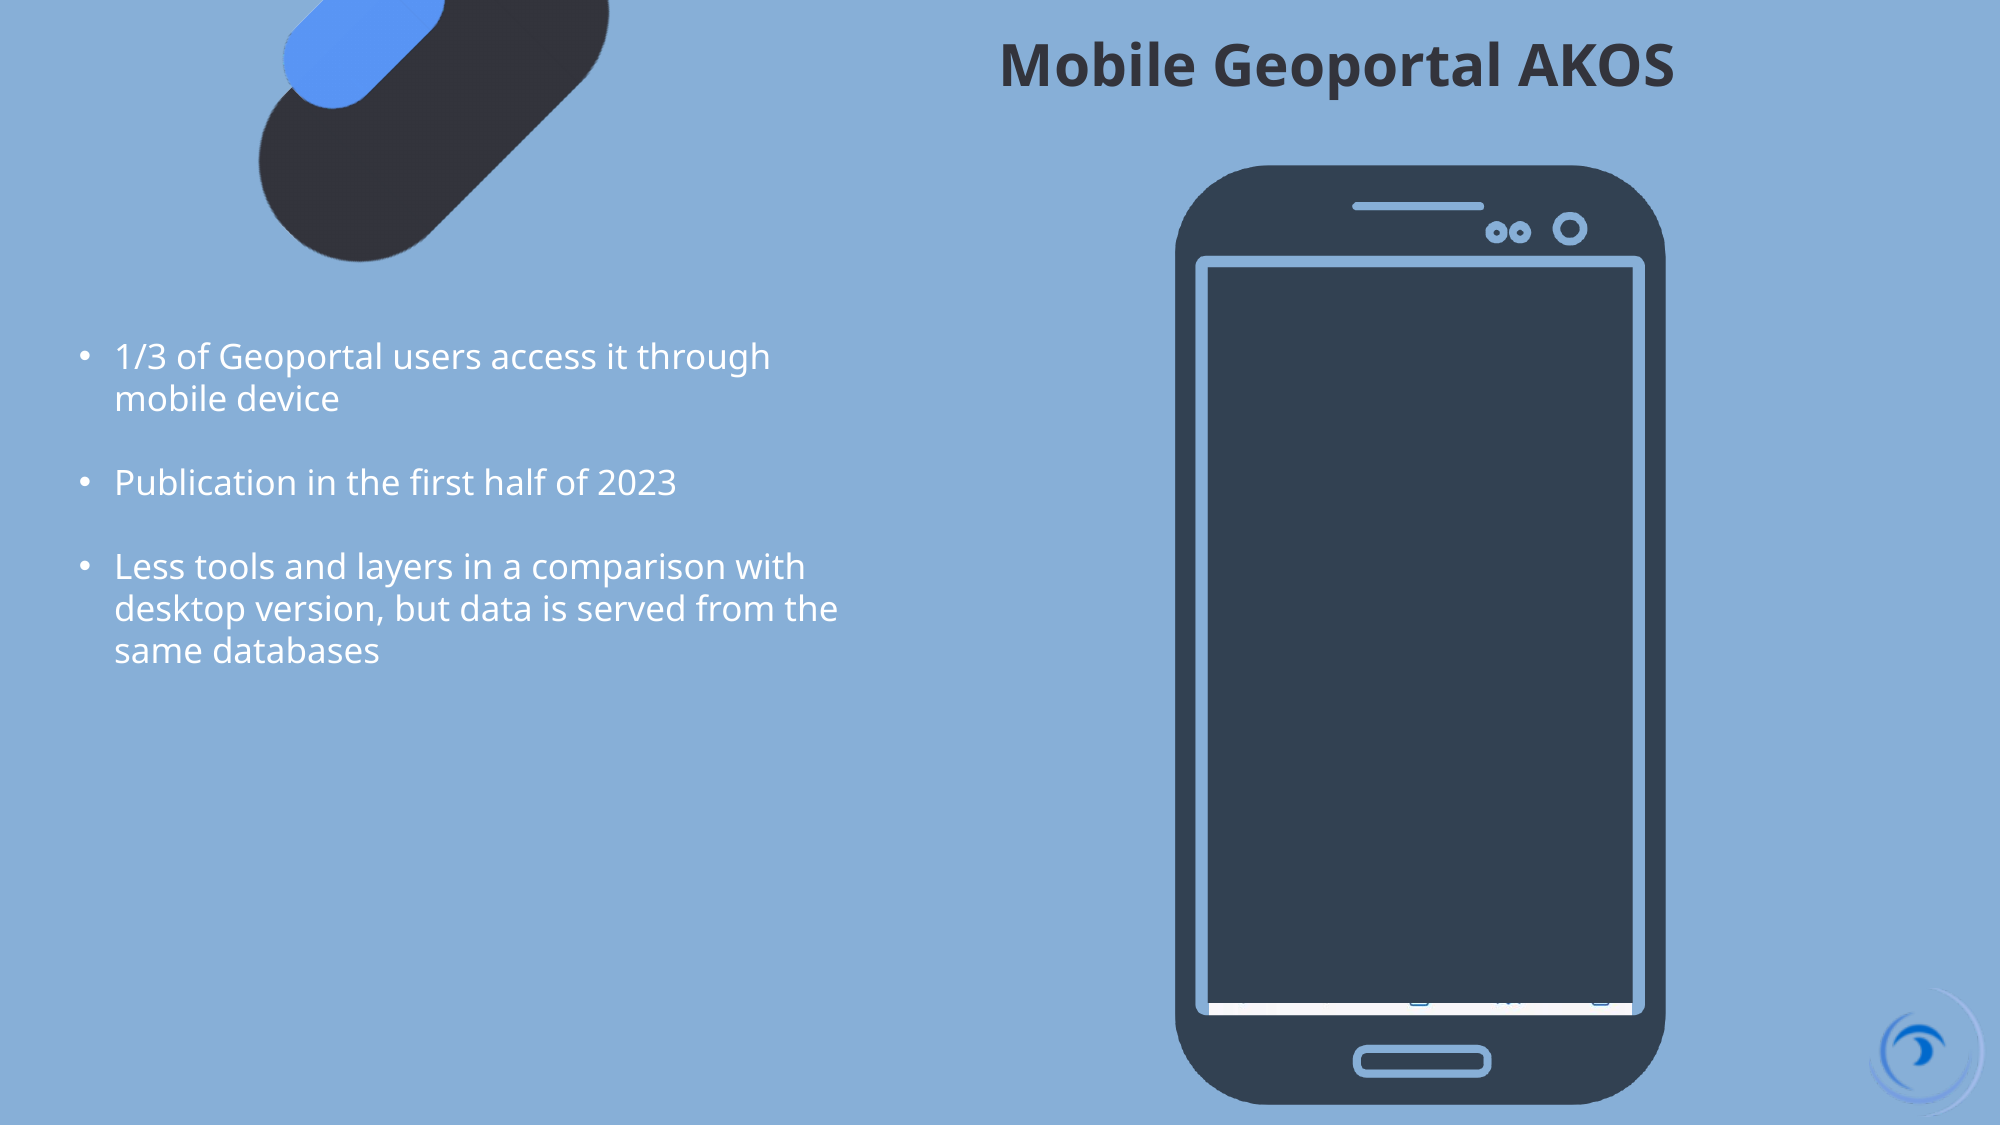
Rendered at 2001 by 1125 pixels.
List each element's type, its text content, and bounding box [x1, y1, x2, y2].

picture [1869, 988, 1991, 1118]
picture [219, 0, 658, 306]
text_box Mobile Geoportal AKOS [720, 28, 1955, 99]
picture [1161, 151, 1679, 1118]
text_box 1/3 of Geoportal users access it through mobile device Publication in the first half of 2023 Less tools and layers in a comparison with desktop version, but data is served from the same databases [79, 334, 860, 809]
